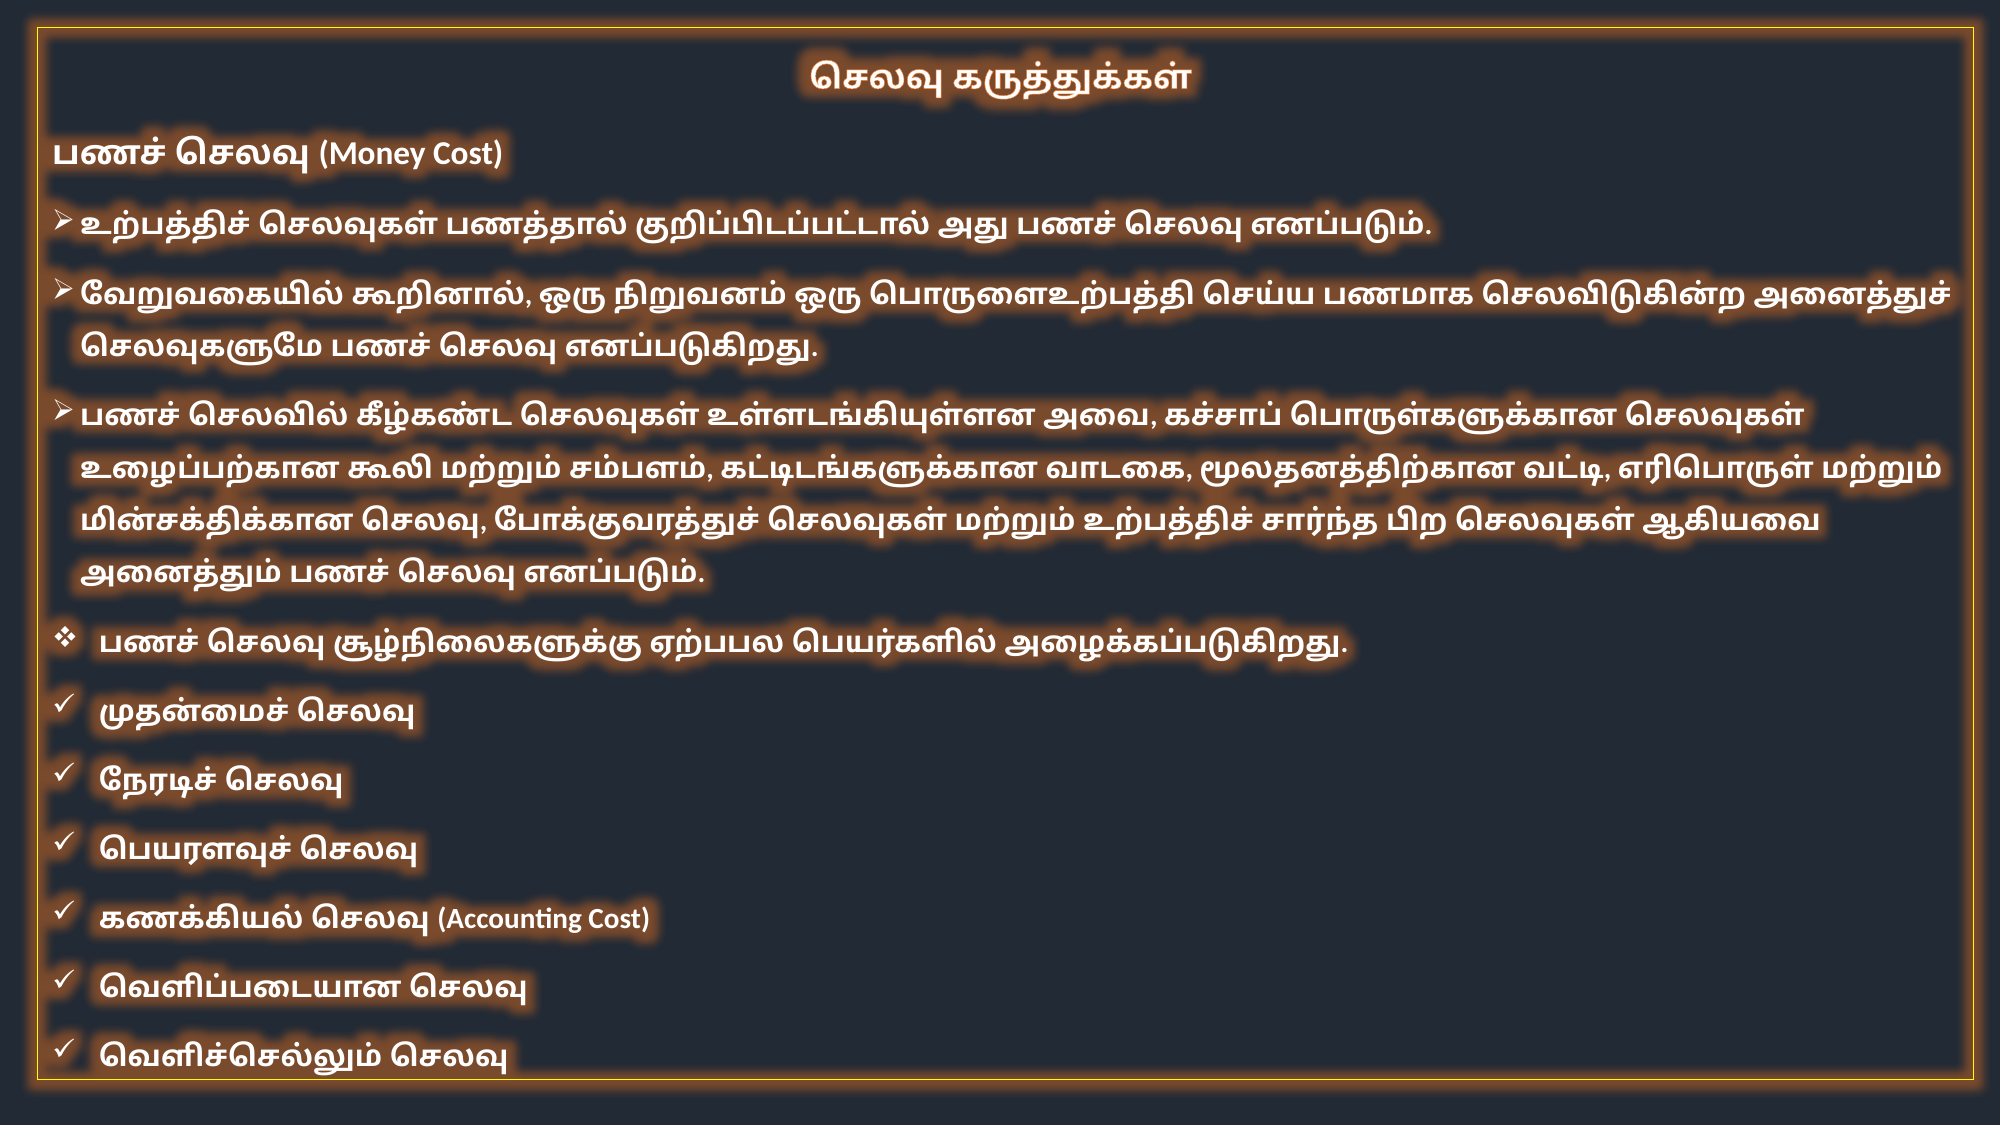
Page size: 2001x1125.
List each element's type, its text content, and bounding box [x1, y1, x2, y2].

text_box செலவு கருத்துக்கள் பணச் செலவு (Money Cost) உற்பத்திச் செலவுகள் பணத்தால் குறிப்பிடப்பட்டால் அது பணச் செலவு எனப்படும். வேறுவகையில் கூறினால், ஒரு நிறுவனம் ஒரு பொருளைஉற்பத்தி செய்ய பணமாக செலவிடுகின்ற அனைத்துச் செலவுகளுமே பணச் செலவு எனப்படுகிறது. பணச் செலவில் கீழ்கண்ட செலவுகள் உள்ளடங்கியுள்ளன அவை, கச்சாப் பொருள்களுக்கான செலவுகள் உழைப்பற்கான கூலி மற்றும் சம்பளம், கட்டிடங்களுக்கான வாடகை, மூலதனத்திற்கான வட்டி, எரிபொருள் மற்றும் மின்சக்திக்கான செலவு, போக்குவரத்துச் செலவுகள் மற்றும் உற்பத்திச் சார்ந்த பிற செலவுகள் ஆகியவை அனைத்தும் பணச் செலவு எனப்படும். பணச் செலவு சூழ்நிலைகளுக்கு ஏற்பபல பெயர்களில் அழைக்கப்படுகிறது. முதன்மைச் செலவு நேரடிச் செலவு பெயரளவுச் செலவு கணக்கியல் செலவு (Accounting Cost) வெளிப்படையான செலவு வெளிச்செல்லும் செலவு [37, 27, 1974, 1080]
